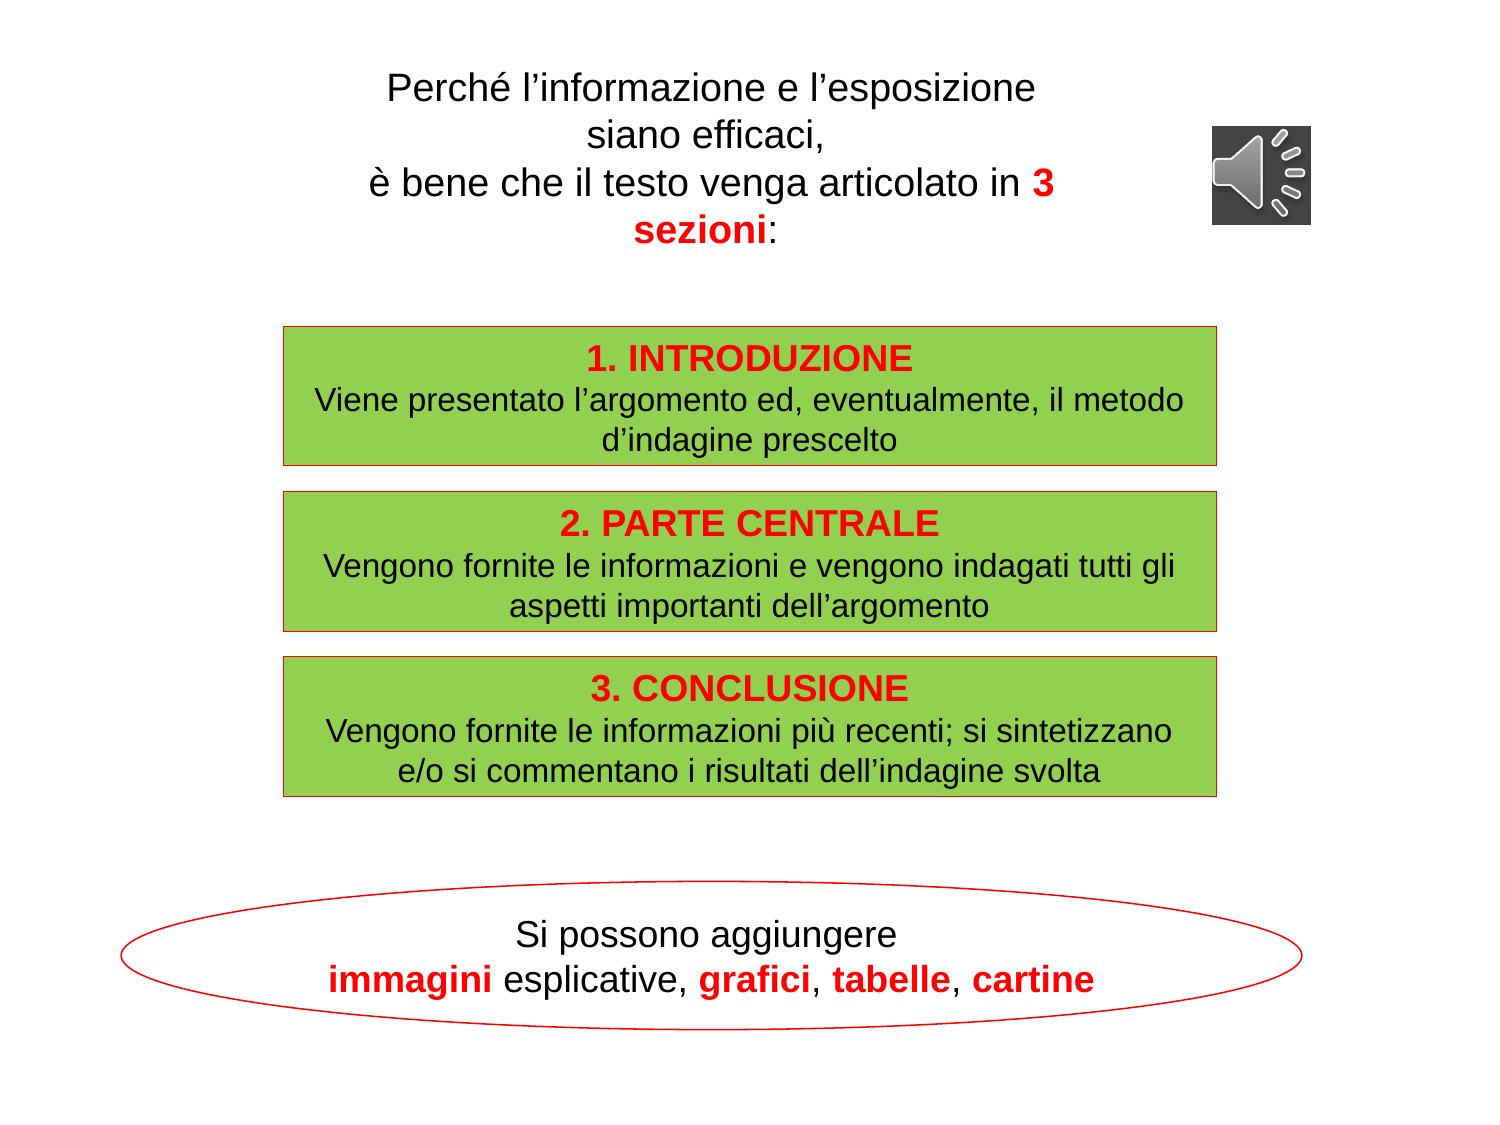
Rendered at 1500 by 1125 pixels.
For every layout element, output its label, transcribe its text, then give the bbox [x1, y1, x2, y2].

picture [1211, 125, 1312, 226]
text_box 2. Parte centrale Vengono fornite le informazioni e vengono indagati tutti gli aspetti importanti dell’argomento [283, 491, 1217, 632]
text_box 3. Conclusione Vengono fornite le informazioni più recenti; si sintetizzano e/o si commentano i risultati dell’indagine svolta [283, 656, 1217, 797]
text_box Perché l’informazione e l’esposizione siano efficaci, è bene che il testo venga articolato in 3 sezioni: [336, 54, 1087, 260]
text_box Si possono aggiungere immagini esplicative, grafici, tabelle, cartine [121, 881, 1302, 1030]
text_box 1. Introduzione Viene presentato l’argomento ed, eventualmente, il metodo d’indagine prescelto [283, 326, 1217, 466]
